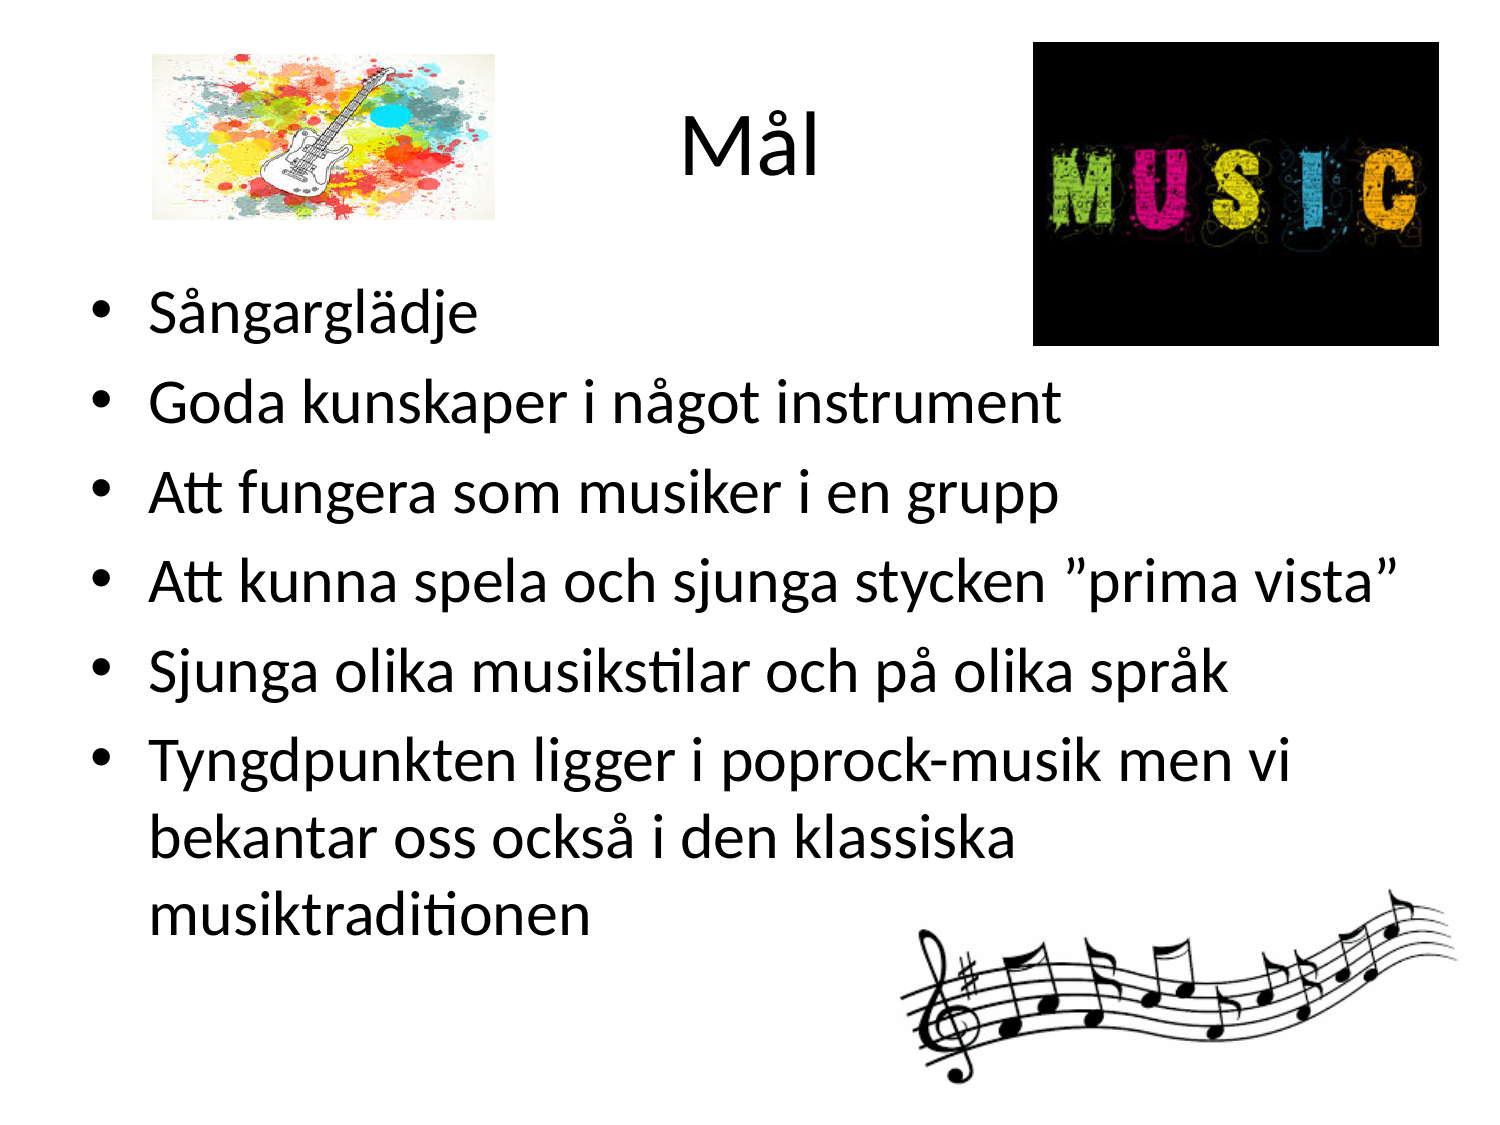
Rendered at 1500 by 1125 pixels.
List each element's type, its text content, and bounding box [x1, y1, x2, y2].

picture [891, 881, 1458, 1099]
title Mål [75, 45, 1029, 233]
list Sångarglädje Goda kunskaper i något instrument Att fungera som musiker i en grupp Att kunna spela och sjunga stycken ”prima vista” Sjunga olika musikstilar och på olika språk Tyngdpunkten ligger i poprock-musik men vi bekantar oss också i den klassiska musiktraditionen [75, 262, 1425, 1005]
picture [1033, 42, 1439, 347]
picture [152, 54, 496, 221]
